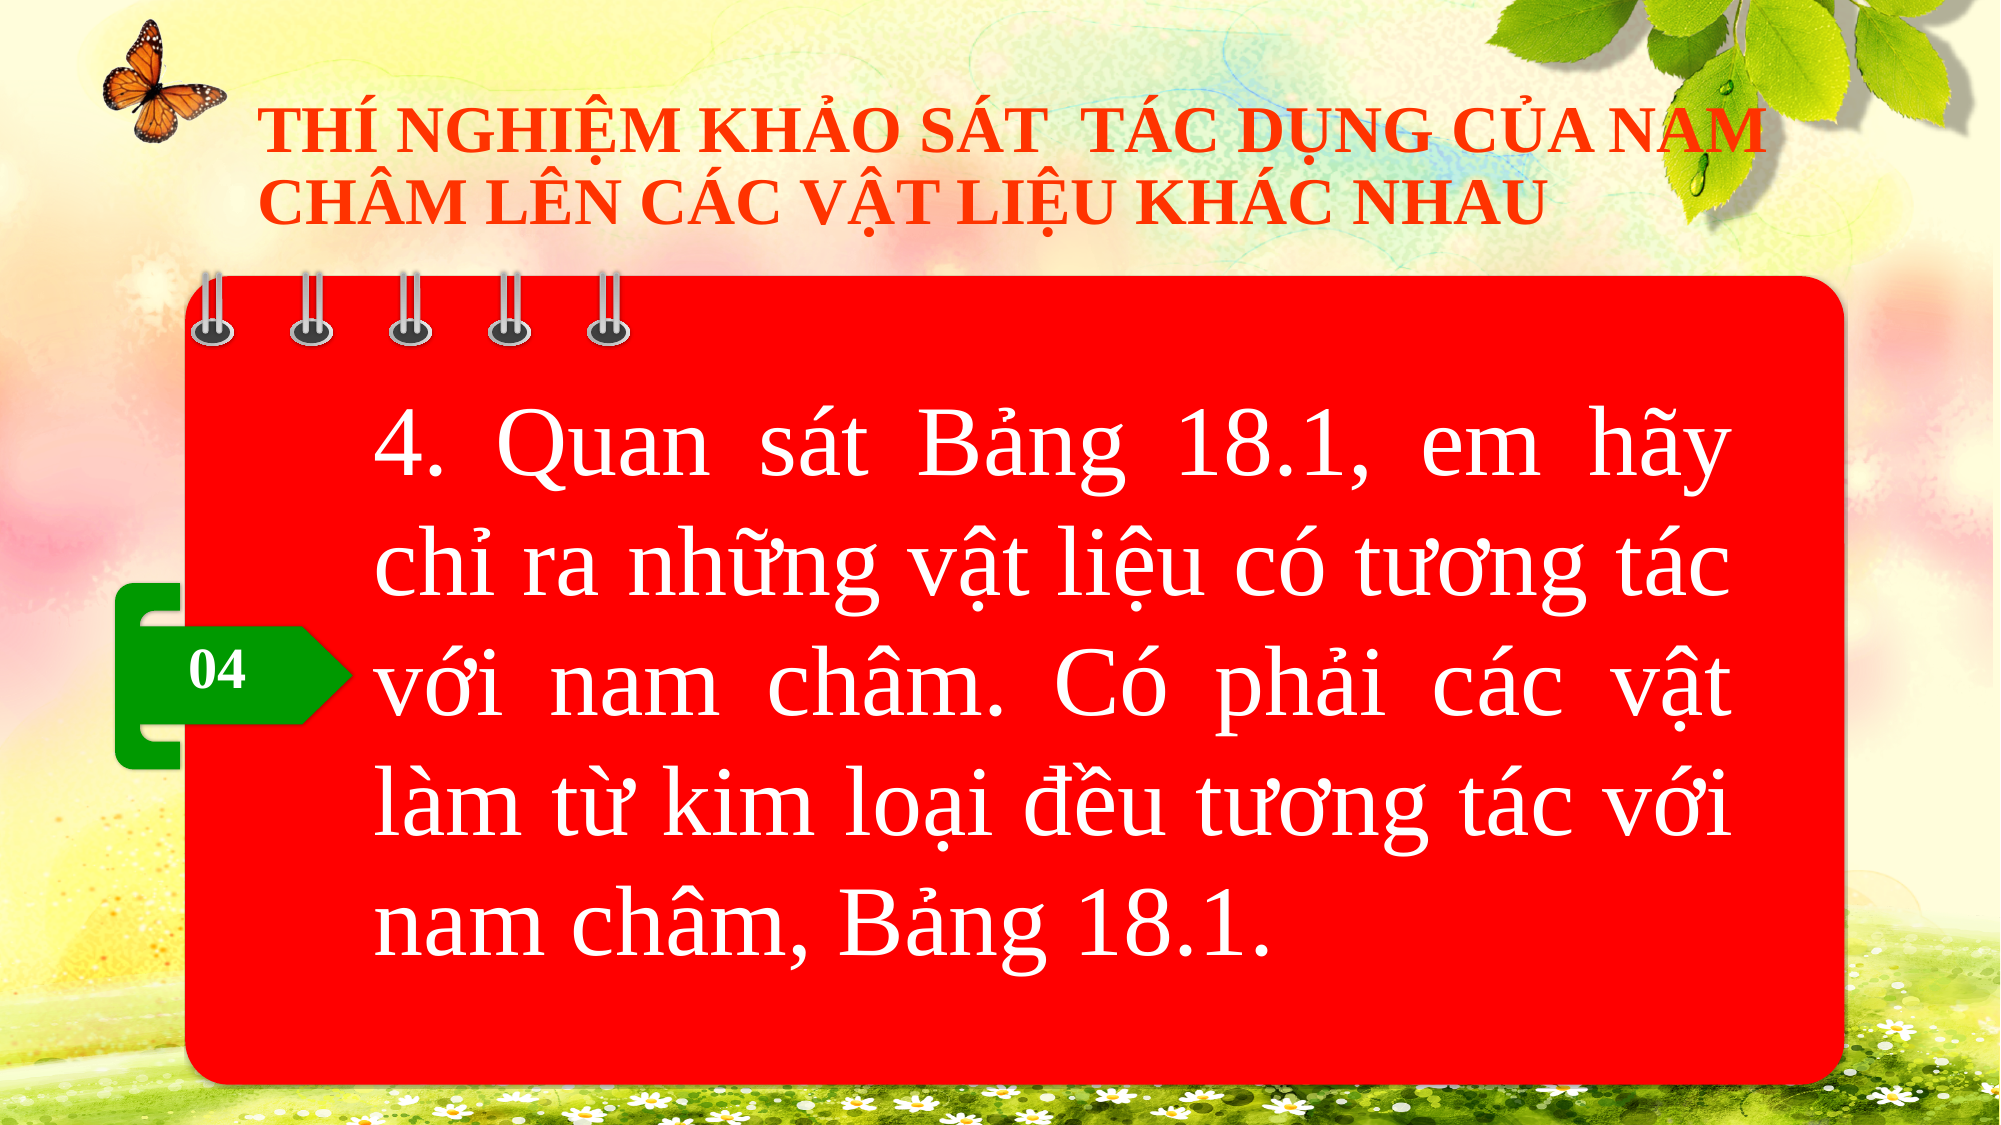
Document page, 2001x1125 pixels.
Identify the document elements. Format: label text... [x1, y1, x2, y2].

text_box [191, 272, 630, 346]
text_box 4. Quan sát Bảng 18.1, em hãy chỉ ra những vật liệu có tương tác với nam châm. Có phải các vật làm từ kim loại đều tương tác với nam châm, Bảng 18.1. [373, 375, 1734, 976]
text_box [114, 582, 355, 771]
picture [0, 0, 2001, 1125]
text_box THÍ NGHIỆM KHẢO SÁT TÁC DỤNG CỦA NAM CHÂM LÊN CÁC VẬT LIỆU KHÁC NHAU [242, 73, 1839, 261]
text_box [184, 275, 1846, 1086]
text_box 04 [158, 623, 267, 708]
text_box [405, 311, 1058, 372]
